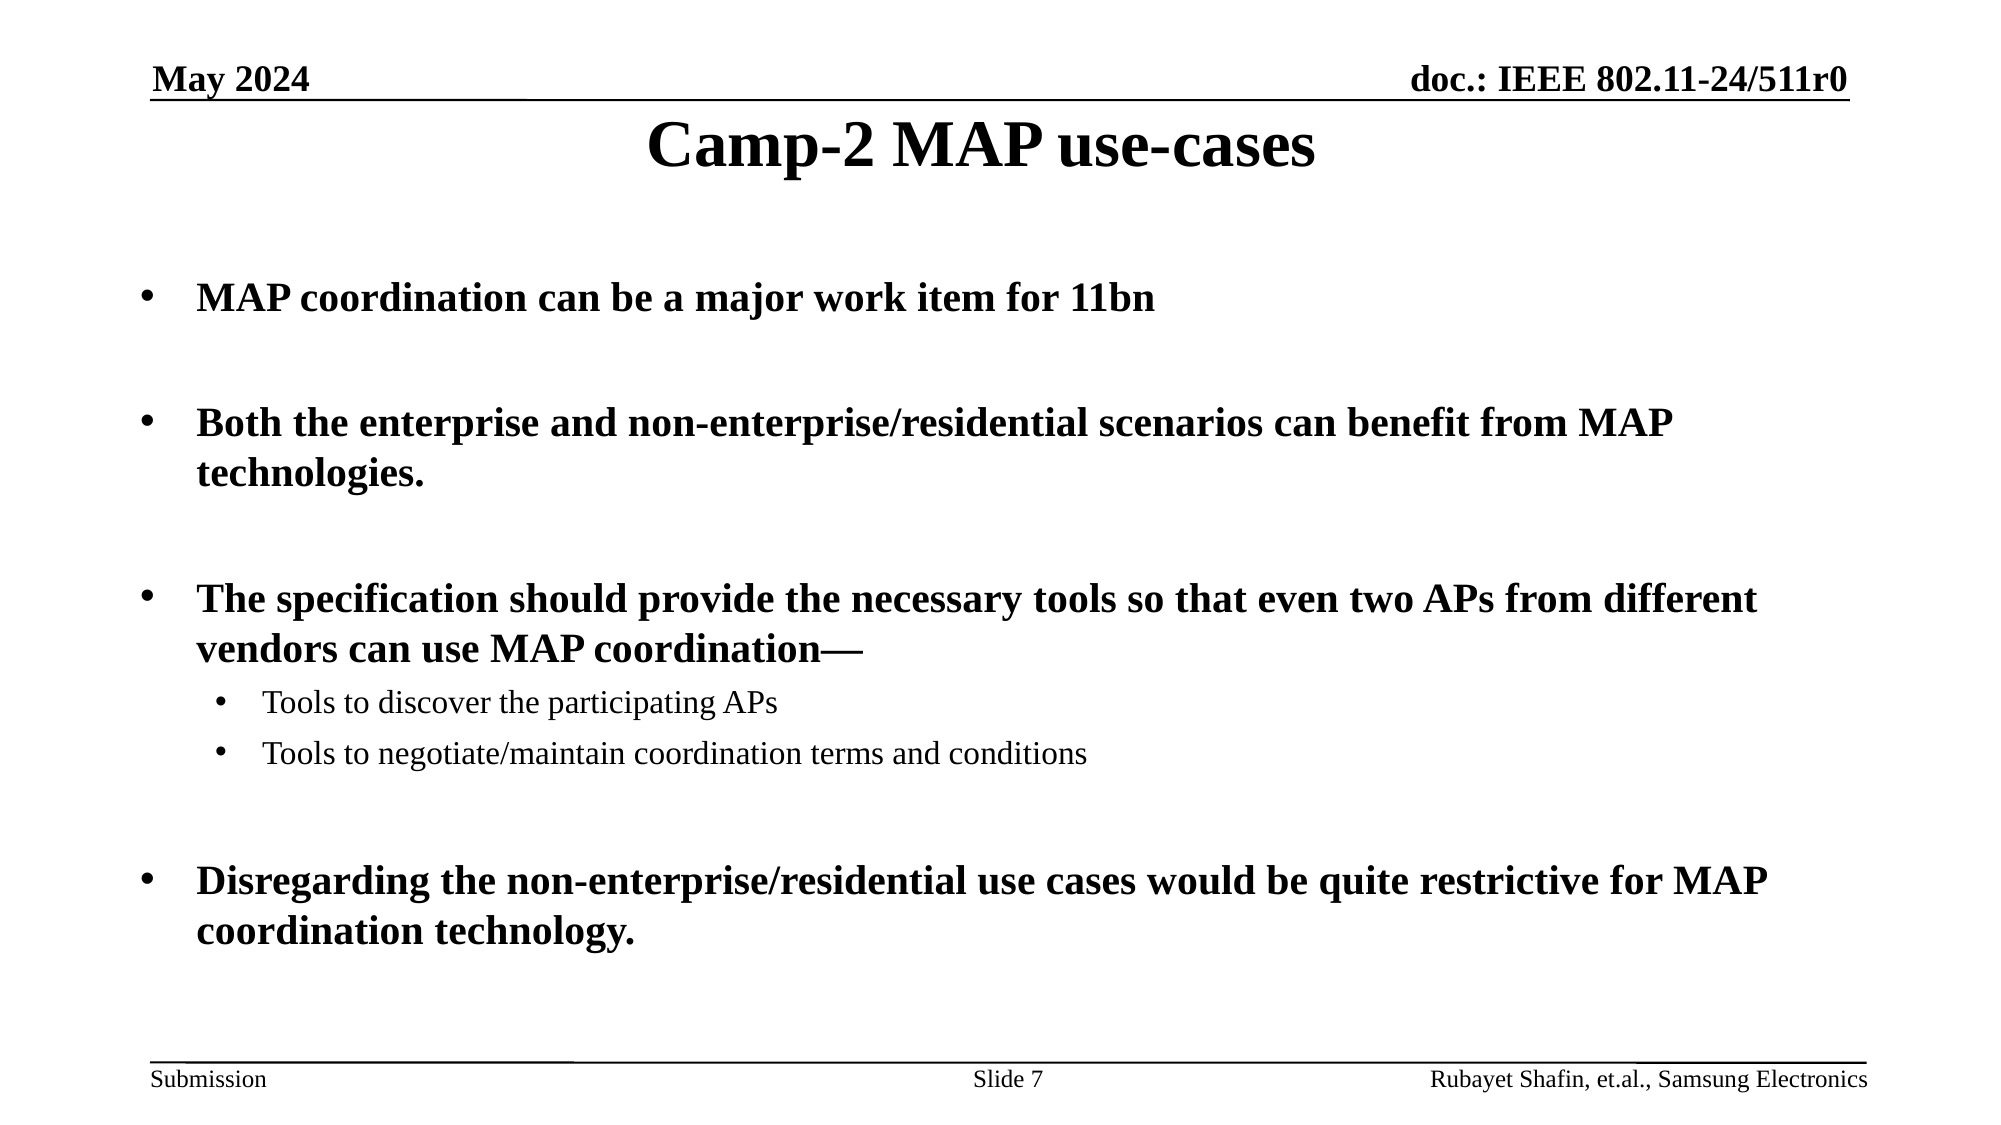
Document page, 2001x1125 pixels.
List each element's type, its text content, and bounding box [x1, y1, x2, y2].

title Camp-2 MAP use-cases [131, 67, 1833, 199]
slide_number Slide 7 [950, 1061, 1067, 1123]
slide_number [152, 54, 563, 100]
footer Rubayet Shafin, et.al., Samsung Electronics [1171, 1061, 1869, 1093]
list MAP coordination can be a major work item for 11bn Both the enterprise and non-enterprise/residential scenarios can benefit from MAP technologies. The specification should provide the necessary tools so that even two APs from different vendors can use MAP coordination— Tools to discover the participating APs Tools to negotiate/maintain coordination terms and conditions Disregarding the non-enterprise/residential use cases would be quite restrictive for MAP coordination technology. [124, 199, 1869, 985]
